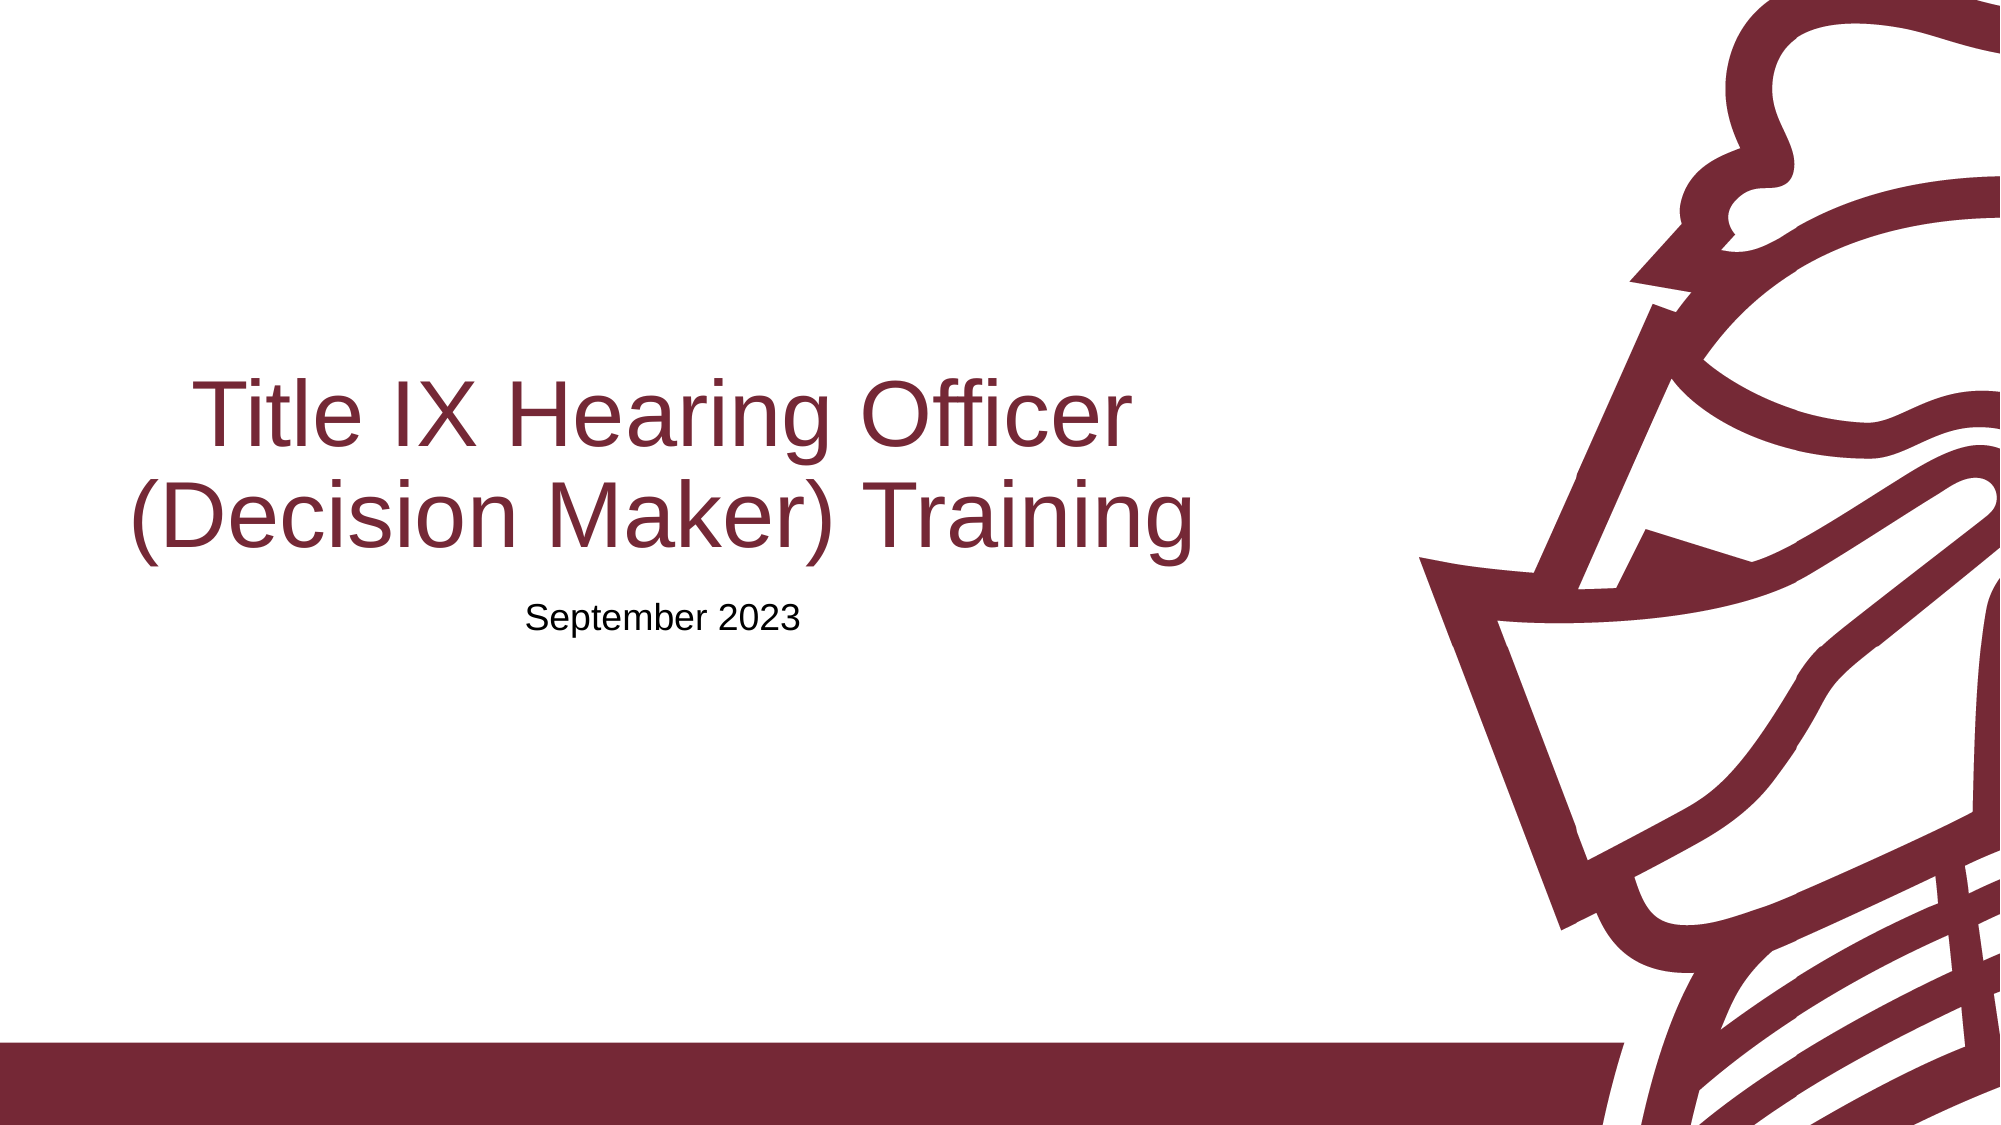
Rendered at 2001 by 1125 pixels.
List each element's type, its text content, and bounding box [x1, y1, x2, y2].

subtitle September 2023 [62, 590, 1263, 863]
title Title IX Hearing Officer (Decision Maker) Training [62, 184, 1263, 576]
picture [1357, 0, 2000, 1125]
